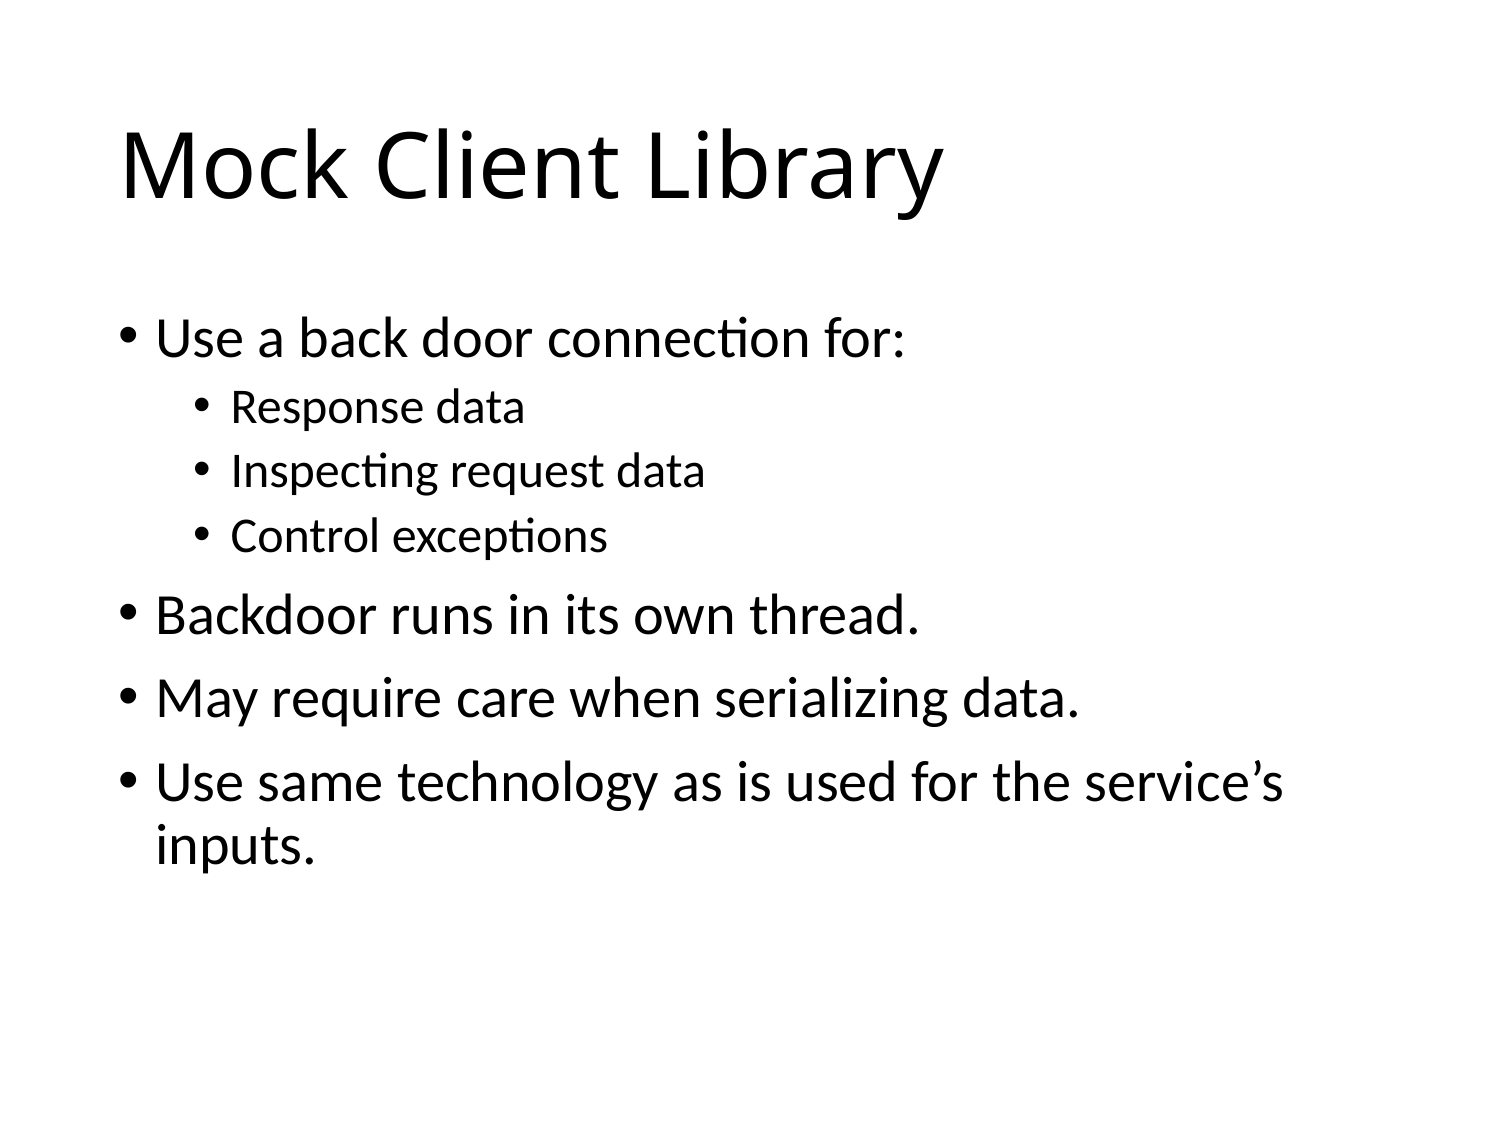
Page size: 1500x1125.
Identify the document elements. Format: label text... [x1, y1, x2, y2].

title Mock Client Library [103, 59, 1397, 278]
list Use a back door connection for: Response data Inspecting request data Control exceptions Backdoor runs in its own thread. May require care when serializing data. Use same technology as is used for the service’s inputs. [103, 299, 1397, 1014]
